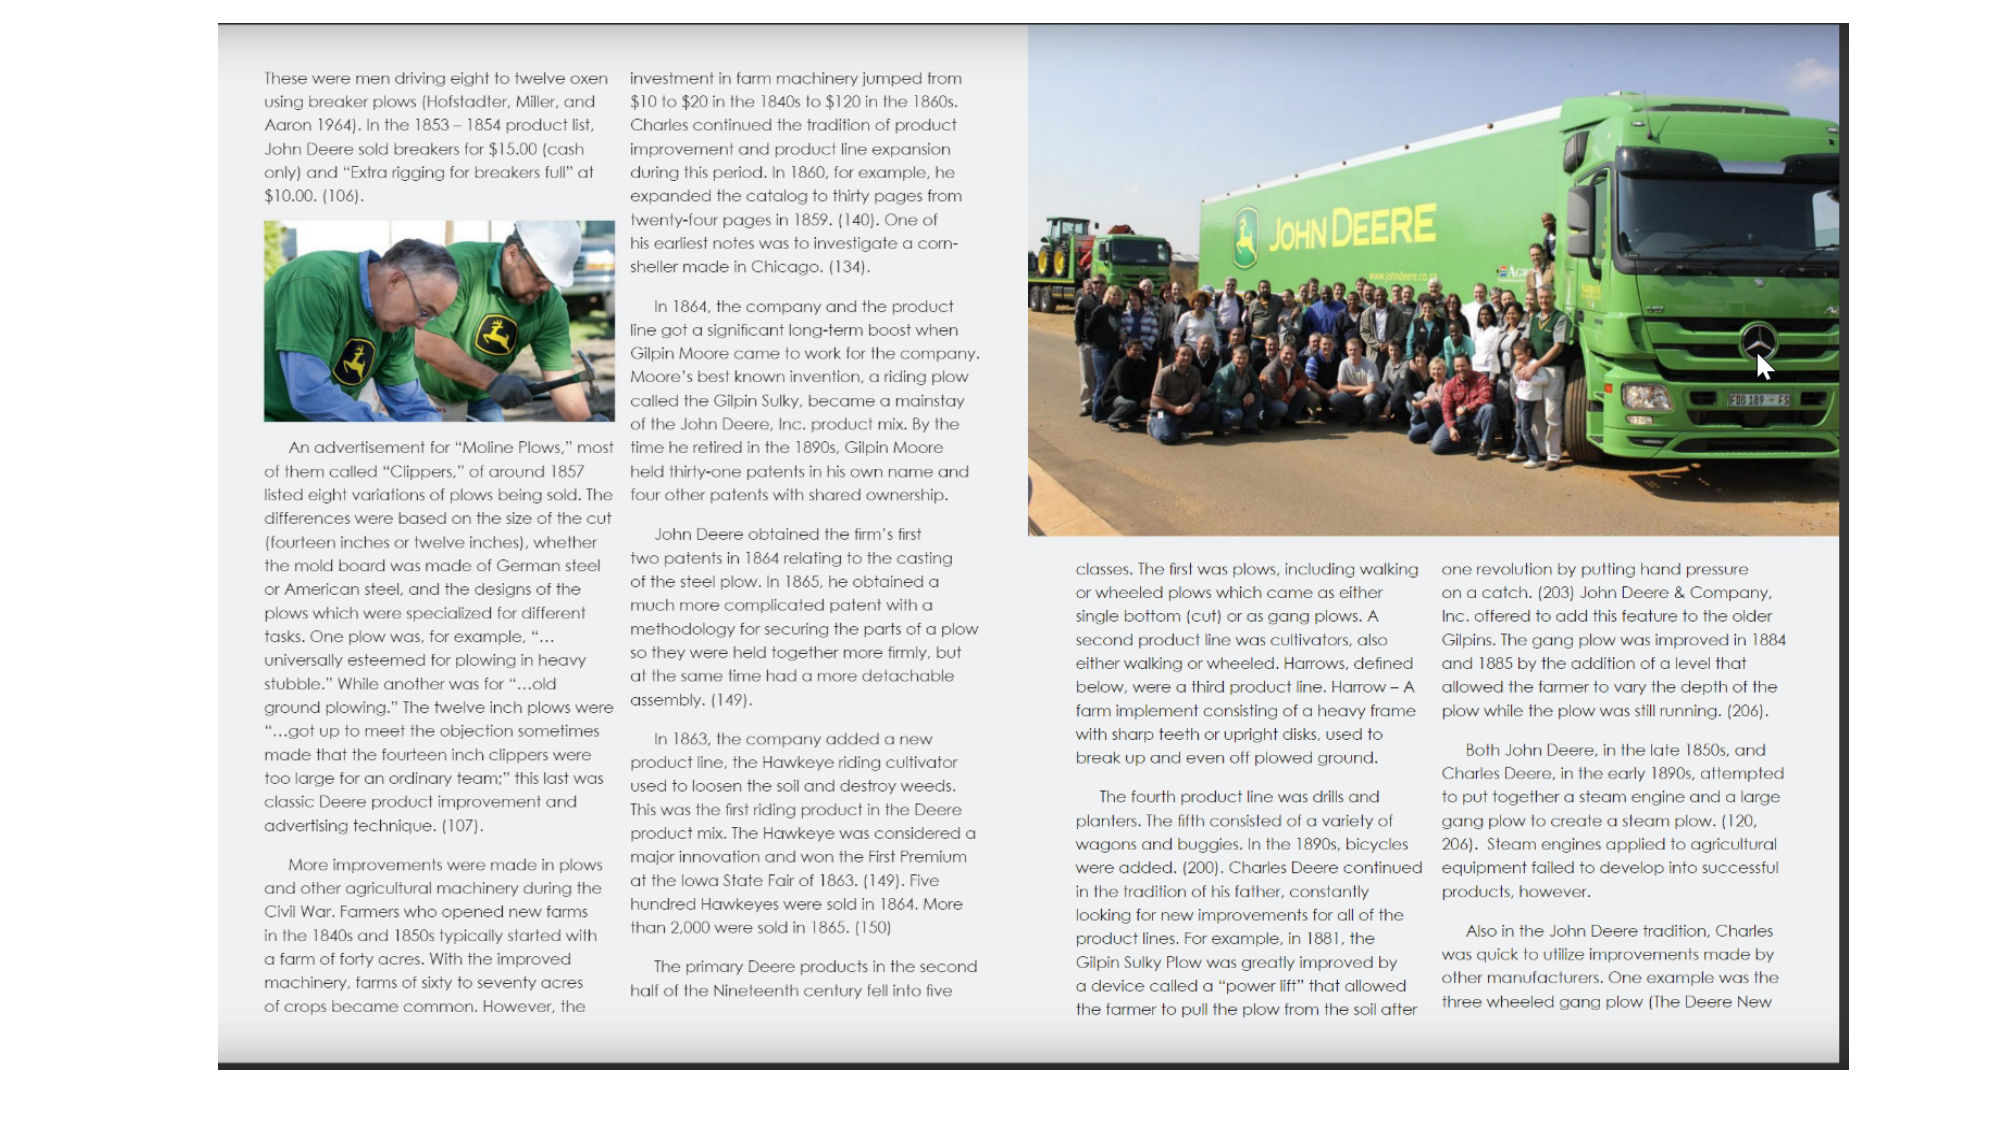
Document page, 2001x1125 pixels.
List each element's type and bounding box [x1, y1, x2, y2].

picture [218, 23, 1849, 1070]
